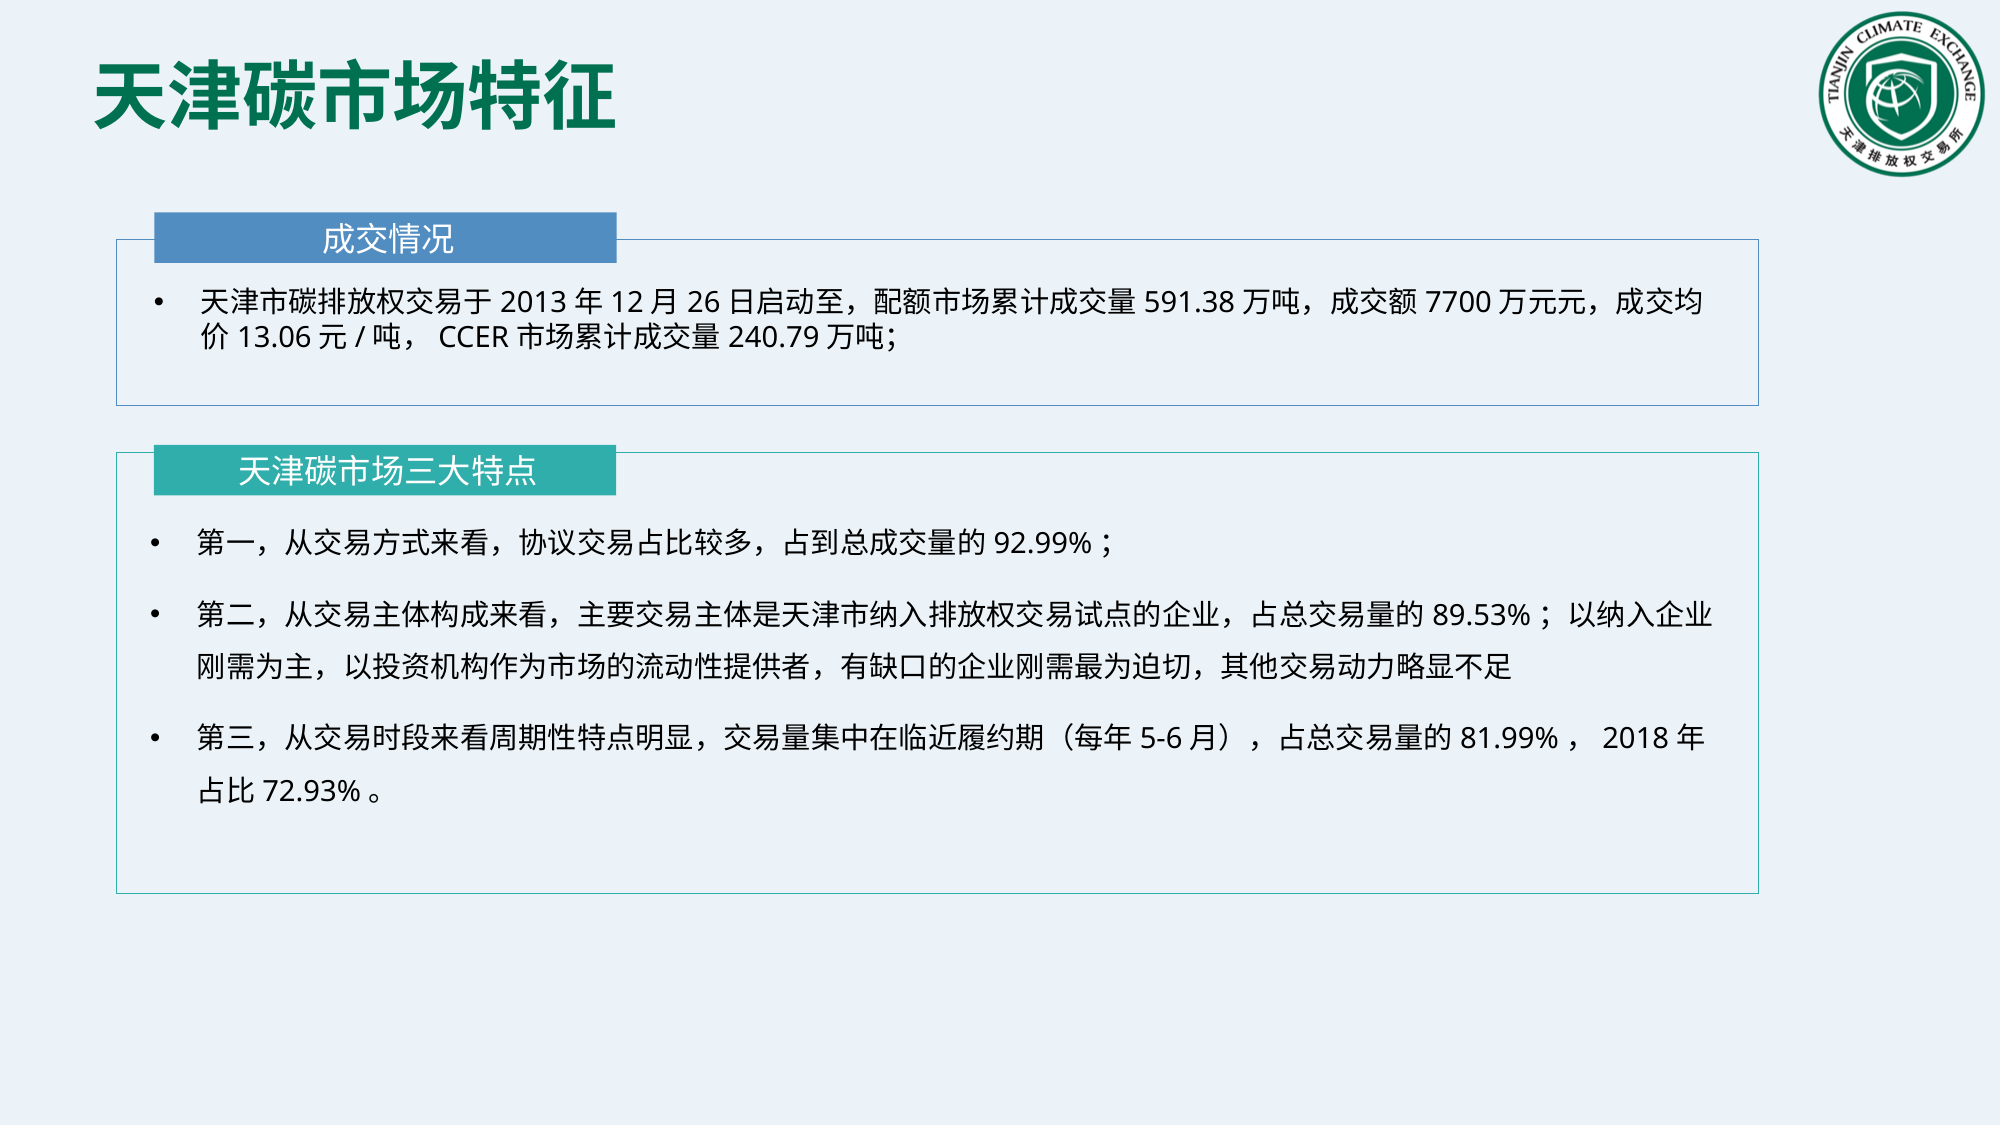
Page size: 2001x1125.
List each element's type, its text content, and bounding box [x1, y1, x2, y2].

text_box [116, 452, 1759, 894]
text_box 成交情况 [154, 212, 617, 263]
text_box 天津市碳排放权交易于2013年12月26日启动至，配额市场累计成交量591.38万吨，成交额7700万元元，成交均价13.06元/吨，CCER市场累计成交量240.79万吨； [153, 283, 1719, 379]
text_box 第一，从交易方式来看，协议交易占比较多，占到总成交量的92.99%； 第二，从交易主体构成来看，主要交易主体是天津市纳入排放权交易试点的企业，占总交易量的89.53%；以纳入企业刚需为主，以投资机构作为市场的流动性提供者，有缺口的企业刚需最为迫切，其他交易动力略显不足 第三，从交易时段来看周期性特点明显，交易量集中在临近履约期（每年5-6月），占总交易量的81.99%，2018年占比72.93%。 [150, 507, 1719, 879]
title 天津碳市场特征 [77, 29, 893, 169]
picture [1802, 0, 2000, 198]
text_box [116, 239, 1759, 406]
text_box 天津碳市场三大特点 [153, 444, 617, 496]
